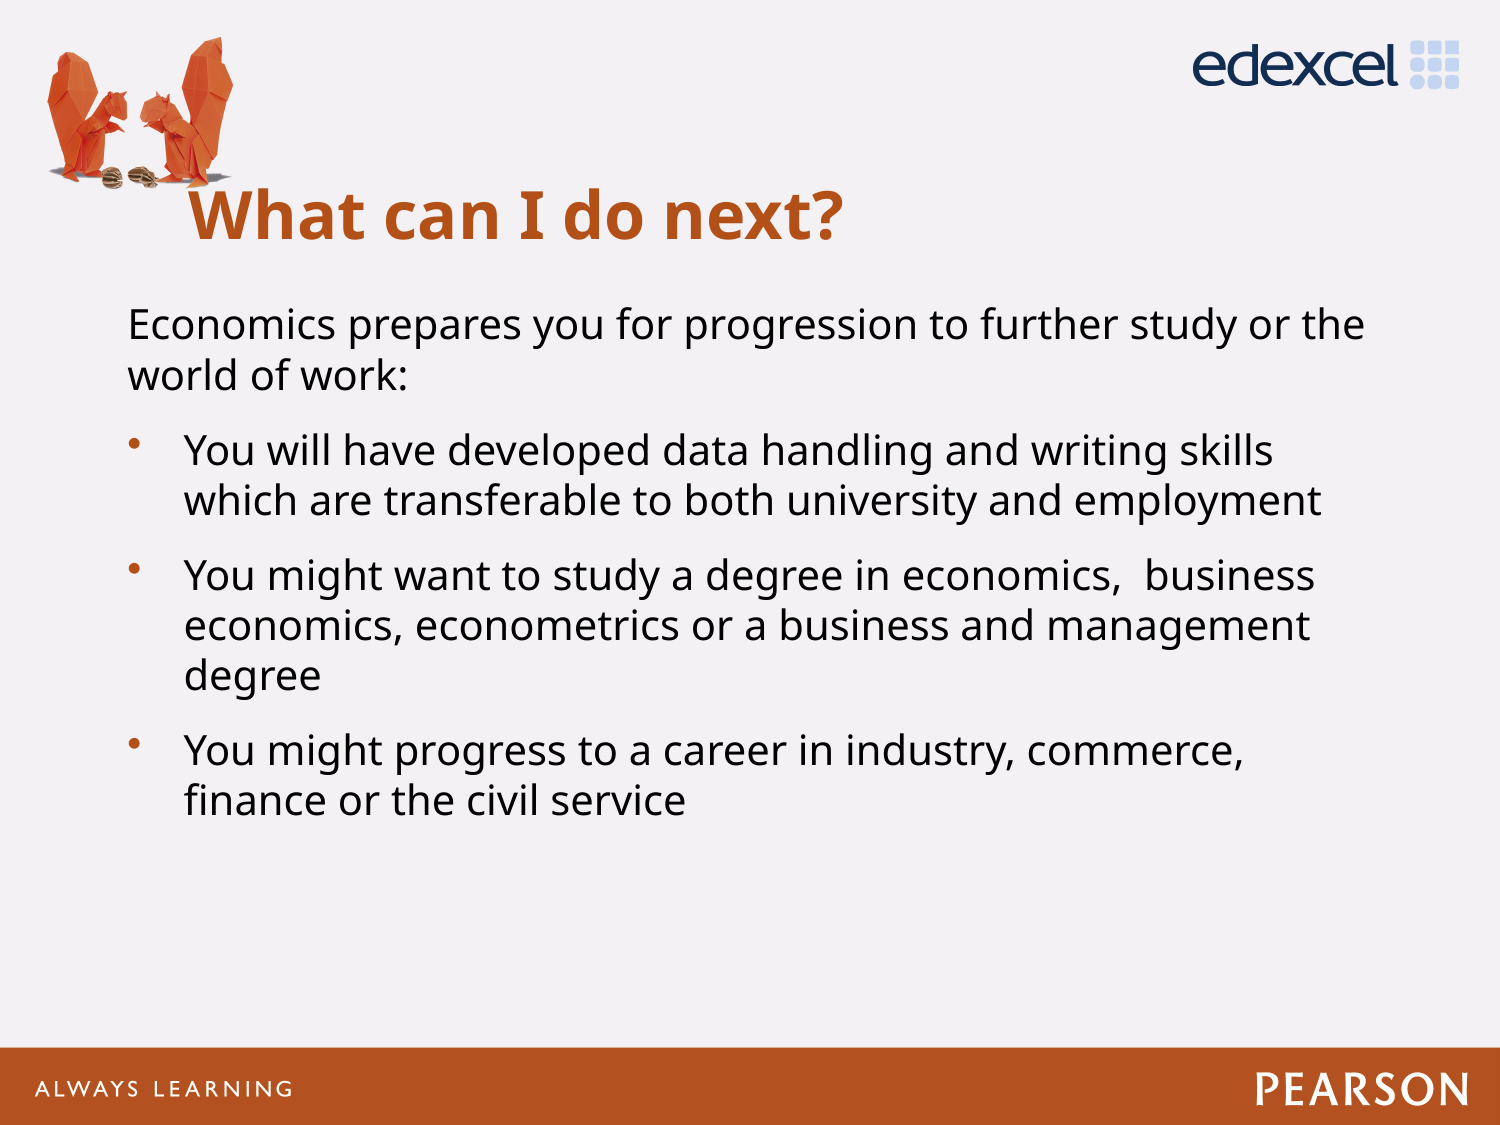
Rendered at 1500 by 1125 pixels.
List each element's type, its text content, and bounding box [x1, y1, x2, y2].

list Economics prepares you for progression to further study or the world of work: You will have developed data handling and writing skills which are transferable to both university and employment You might want to study a degree in economics, business economics, econometrics or a business and management degree You might progress to a career in industry, commerce, finance or the civil service [112, 290, 1388, 1000]
picture [0, 0, 1500, 1125]
title What can I do next? [189, 172, 1359, 279]
